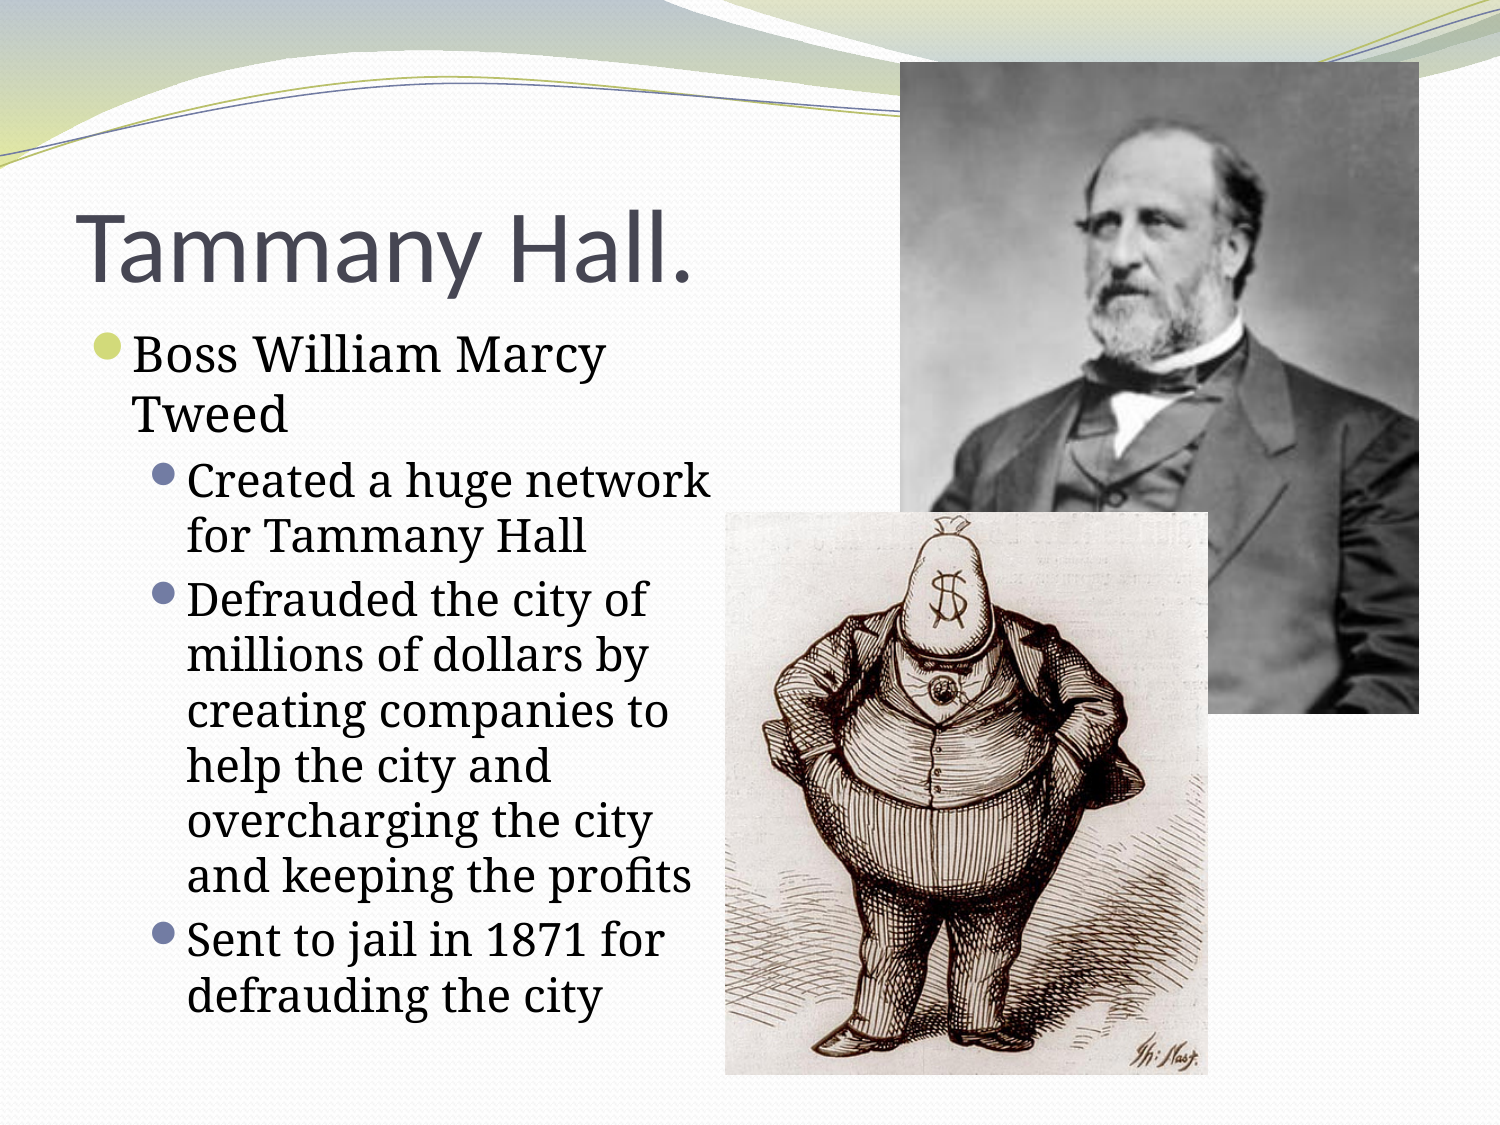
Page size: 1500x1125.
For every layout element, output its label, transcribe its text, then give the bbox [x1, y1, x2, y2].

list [899, 62, 1419, 715]
title Tammany Hall. [75, 115, 892, 303]
picture [724, 512, 1208, 1076]
list Boss William Marcy Tweed Created a huge network for Tammany Hall Defrauded the city of millions of dollars by creating companies to help the city and overcharging the city and keeping the profits Sent to jail in 1871 for defrauding the city [75, 314, 738, 1043]
